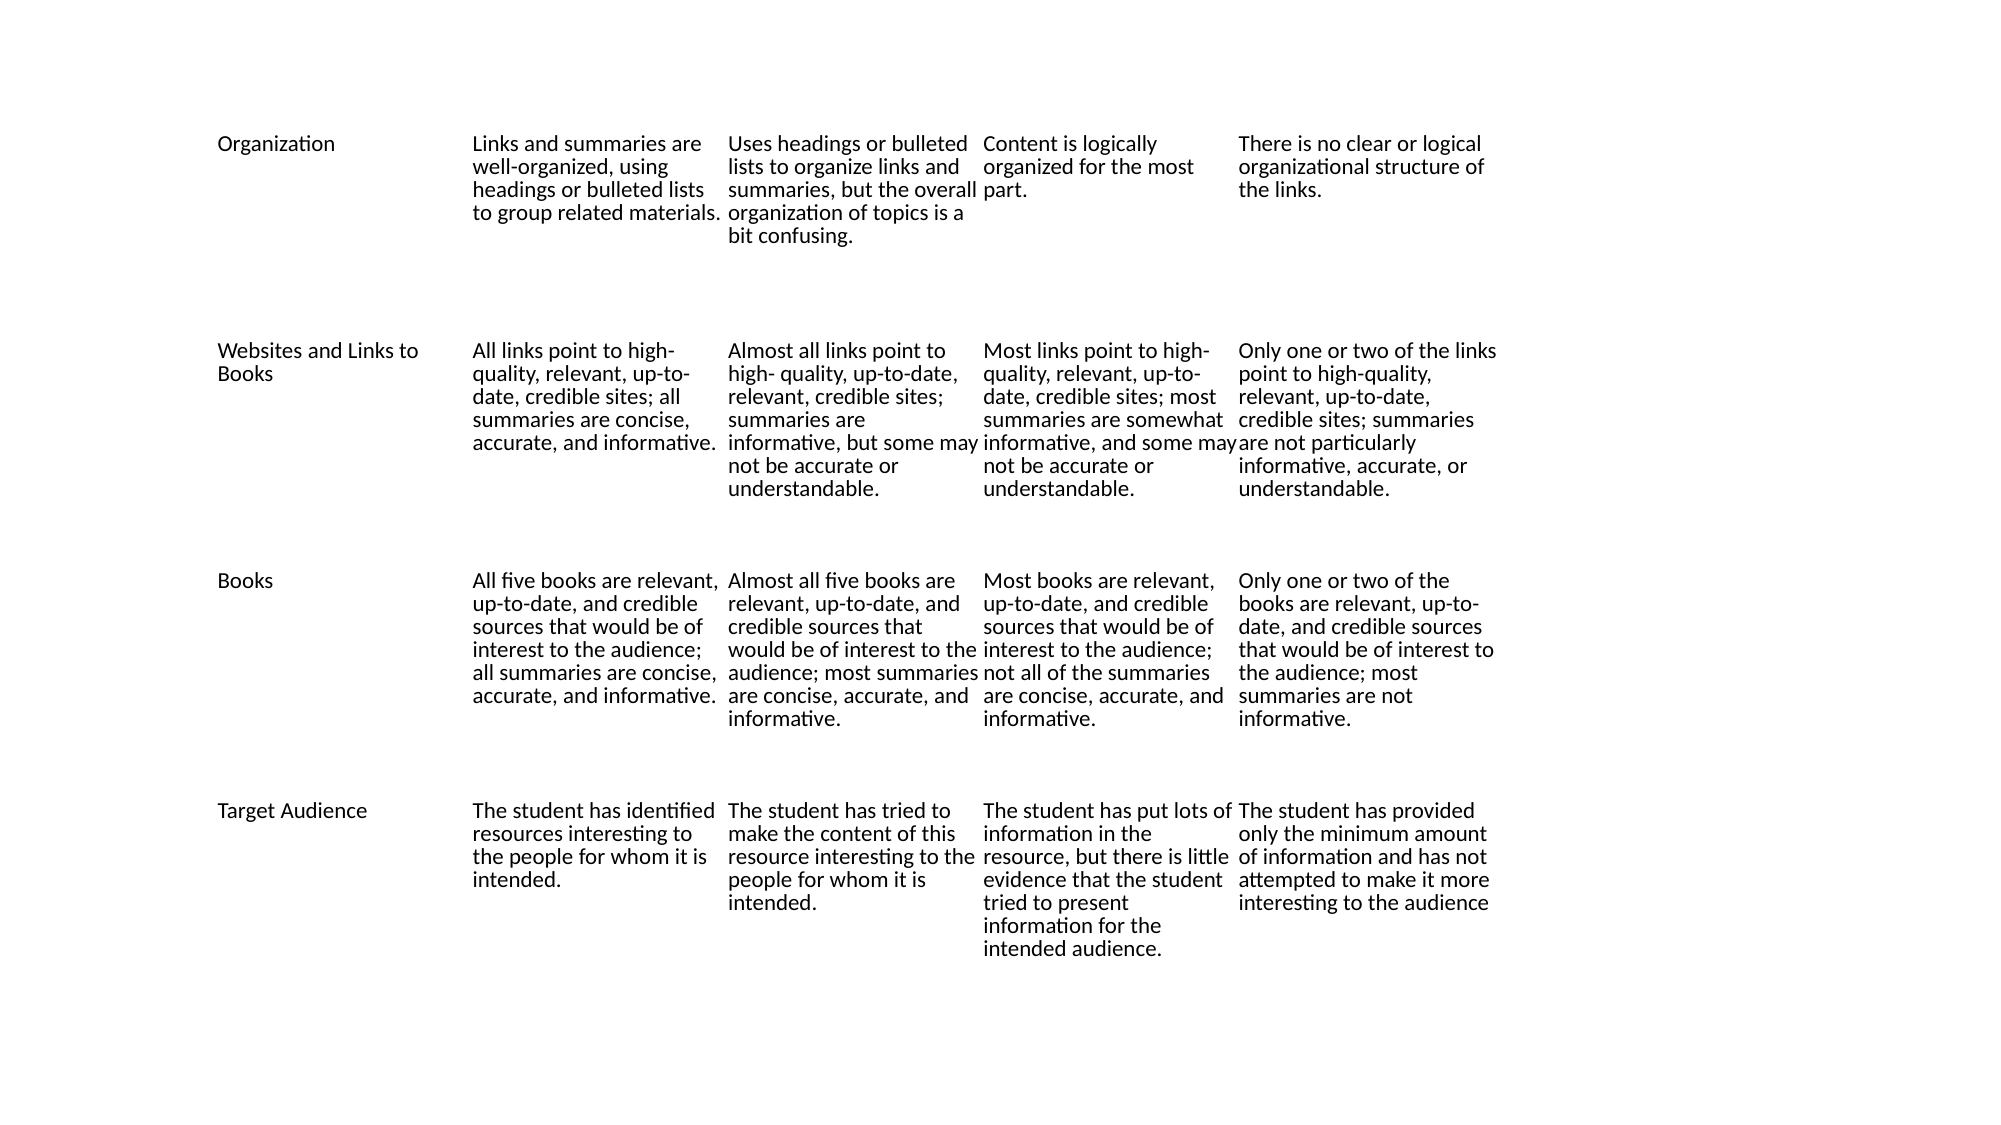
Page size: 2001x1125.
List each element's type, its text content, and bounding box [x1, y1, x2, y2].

table_cell Only one or two of the links point to high-quality, relevant, up-to-date, credible sites; summaries are not particularly informative, accurate, or understandable. [1239, 342, 1506, 571]
table_cell Almost all five books are relevant, up-to-date, and credible sources that would be of interest to the audience; most summaries are concise, accurate, and informative. [728, 571, 983, 801]
table_cell Only one or two of the books are relevant, up-to-date, and credible sources that would be of interest to the audience; most summaries are not informative. [1239, 571, 1506, 801]
table_header Organization [218, 135, 473, 342]
table_cell Websites and Links to Books [218, 342, 473, 571]
table_cell The student has put lots of information in the resource, but there is little evidence that the student tried to present information for the intended audience. [983, 801, 1239, 1077]
table_cell Most links point to high-quality, relevant, up-to-date, credible sites; most summaries are somewhat informative, and some may not be accurate or understandable. [983, 342, 1239, 571]
table_cell Almost all links point to high- quality, up-to-date, relevant, credible sites; summaries are informative, but some may not be accurate or understandable. [728, 342, 983, 571]
table_header Uses headings or bulleted lists to organize links and summaries, but the overall organization of topics is a bit confusing. [728, 135, 983, 342]
table_cell The student has tried to make the content of this resource interesting to the people for whom it is intended. [728, 801, 983, 1077]
table_cell All five books are relevant, up-to-date, and credible sources that would be of interest to the audience; all summaries are concise, accurate, and informative. [473, 571, 728, 801]
table_cell Target Audience [218, 801, 473, 1077]
table_cell All links point to high- quality, relevant, up-to-date, credible sites; all summaries are concise, accurate, and informative. [473, 342, 728, 571]
table_header There is no clear or logical organizational structure of the links. [1239, 135, 1506, 342]
table_cell Most books are relevant, up-to-date, and credible sources that would be of interest to the audience; not all of the summaries are concise, accurate, and informative. [983, 571, 1239, 801]
table_cell The student has provided only the minimum amount of information and has not attempted to make it more interesting to the audience [1239, 801, 1506, 1077]
table_cell The student has identified resources interesting to the people for whom it is intended. [473, 801, 728, 1077]
table_cell Books [218, 571, 473, 801]
table_header Content is logically organized for the most part. [983, 135, 1239, 342]
table_header Links and summaries are well-organized, using headings or bulleted lists to group related materials. [473, 135, 728, 342]
